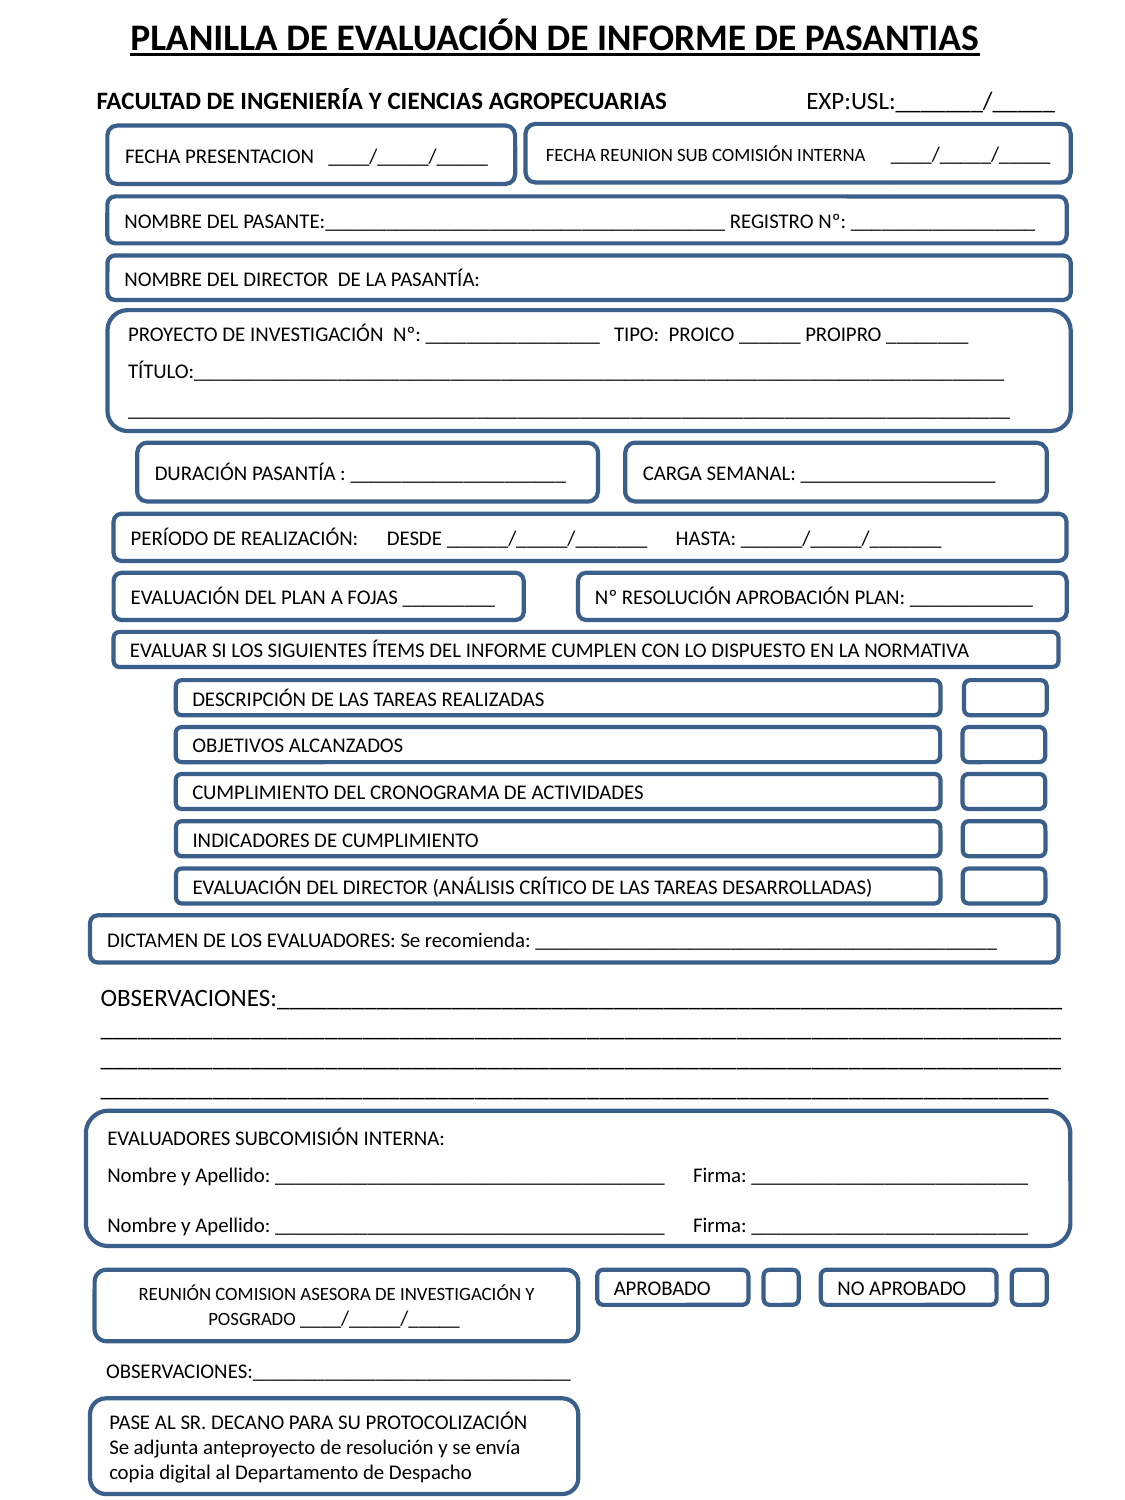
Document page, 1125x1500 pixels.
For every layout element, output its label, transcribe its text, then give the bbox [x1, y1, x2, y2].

text_box [960, 771, 1048, 812]
text_box OBJETIVOS ALCANZADOS [173, 724, 943, 765]
text_box FACULTAD DE INGENIERÍA Y CIENCIAS AGROPECUARIAS EXP:USL:_______/_____ [81, 76, 1090, 122]
text_box PERÍODO DE REALIZACIÓN: DESDE ______/_____/_______ HASTA: ______/_____/_______ [111, 511, 1069, 564]
text_box PASE AL SR. DECANO PARA SU PROTOCOLIZACIÓN Se adjunta anteproyecto de resolución y se envía copia digital al Departamento de Despacho [87, 1396, 581, 1497]
text_box OBSERVACIONES:____________________________________________________________________________________________________________________________________________ _________________________________________________________________________________________________________________________________________________________ [85, 974, 1083, 1109]
text_box [961, 678, 1049, 718]
text_box NOMBRE DEL DIRECTOR DE LA PASANTÍA: [105, 253, 1073, 303]
text_box [960, 724, 1048, 765]
text_box DICTAMEN DE LOS EVALUADORES: Se recomienda: _____________________________________________ [87, 913, 1061, 965]
text_box FECHA PRESENTACION ____/_____/_____ [105, 123, 518, 187]
text_box CUMPLIMIENTO DEL CRONOGRAMA DE ACTIVIDADES [173, 771, 943, 812]
text_box Nº RESOLUCIÓN APROBACIÓN PLAN: ____________ [575, 570, 1069, 623]
text_box DESCRIPCIÓN DE LAS TAREAS REALIZADAS [173, 678, 943, 718]
text_box [960, 819, 1048, 859]
text_box [79, 1255, 1073, 1485]
text_box FECHA REUNION SUB COMISIÓN INTERNA ____/_____/_____ [523, 121, 1073, 185]
text_box EVALUAR SI LOS SIGUIENTES ÍTEMS DEL INFORME CUMPLEN CON LO DISPUESTO EN LA NORMATIVA [111, 629, 1061, 670]
text_box [960, 866, 1048, 906]
text_box CARGA SEMANAL: ___________________ [623, 440, 1049, 504]
text_box EVALUADORES SUBCOMISIÓN INTERNA: Nombre y Apellido: ______________________________________ Firma: ___________________________ Nombre y Apellido: ______________________________________ Firma: ___________________________ [83, 1108, 1073, 1249]
text_box EVALUACIÓN DEL DIRECTOR (ANÁLISIS CRÍTICO DE LAS TAREAS DESARROLLADAS) [173, 866, 943, 906]
text_box NOMBRE DEL PASANTE:_______________________________________ REGISTRO Nº: __________________ [105, 194, 1069, 246]
text_box PROYECTO DE INVESTIGACIÓN Nº: _________________ TIPO: PROICO ______ PROIPRO ________ TÍTULO:_______________________________________________________________________________ ______________________________________________________________________________________ [105, 308, 1073, 434]
text_box INDICADORES DE CUMPLIMIENTO [173, 819, 943, 859]
text_box DURACIÓN PASANTÍA : _____________________ [135, 440, 601, 504]
text_box PLANILLA DE EVALUACIÓN DE INFORME DE PASANTIAS [4, 5, 1106, 66]
text_box EVALUACIÓN DEL PLAN A FOJAS _________ [111, 570, 526, 623]
